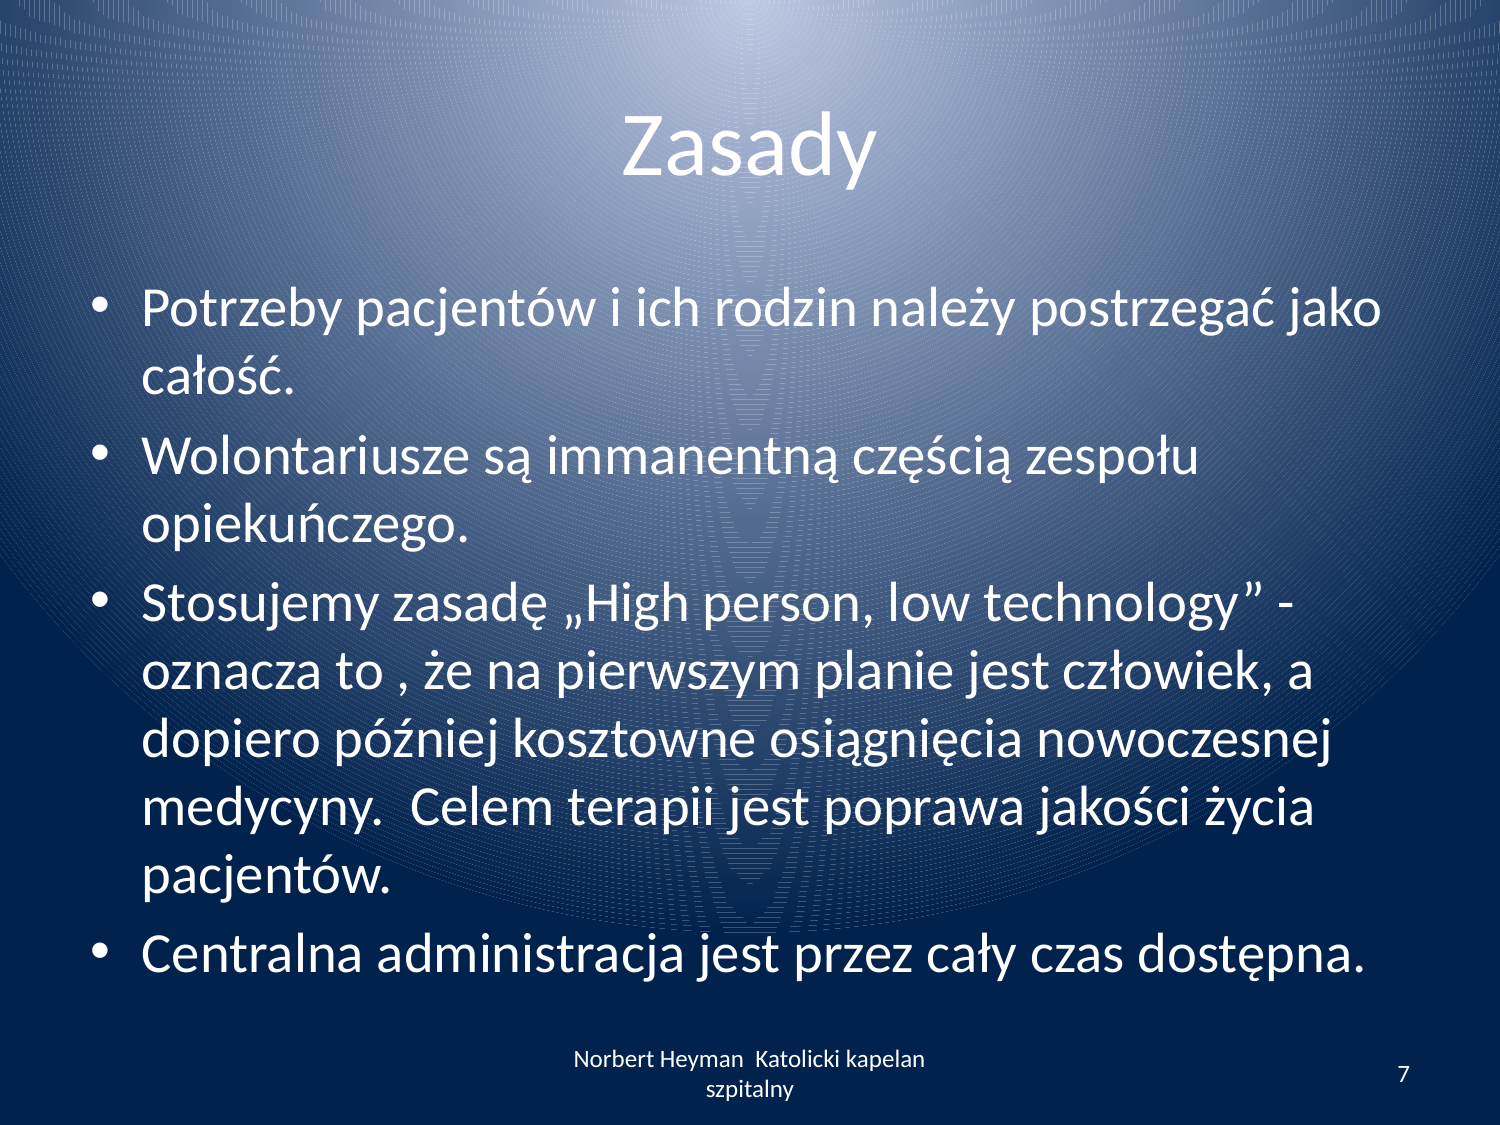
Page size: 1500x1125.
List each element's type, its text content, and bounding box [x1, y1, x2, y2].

footer Norbert Heyman Katolicki kapelan szpitalny [512, 1042, 988, 1103]
slide_number 7 [1074, 1042, 1425, 1103]
title Zasady [75, 45, 1425, 233]
list Potrzeby pacjentów i ich rodzin należy postrzegać jako całość. Wolontariusze są immanentną częścią zespołu opiekuńczego. Stosujemy zasadę „High person, low technology” - oznacza to , że na pierwszym planie jest człowiek, a dopiero później kosztowne osiągnięcia nowoczesnej medycyny. Celem terapii jest poprawa jakości życia pacjentów. Centralna administracja jest przez cały czas dostępna. [75, 262, 1425, 1005]
